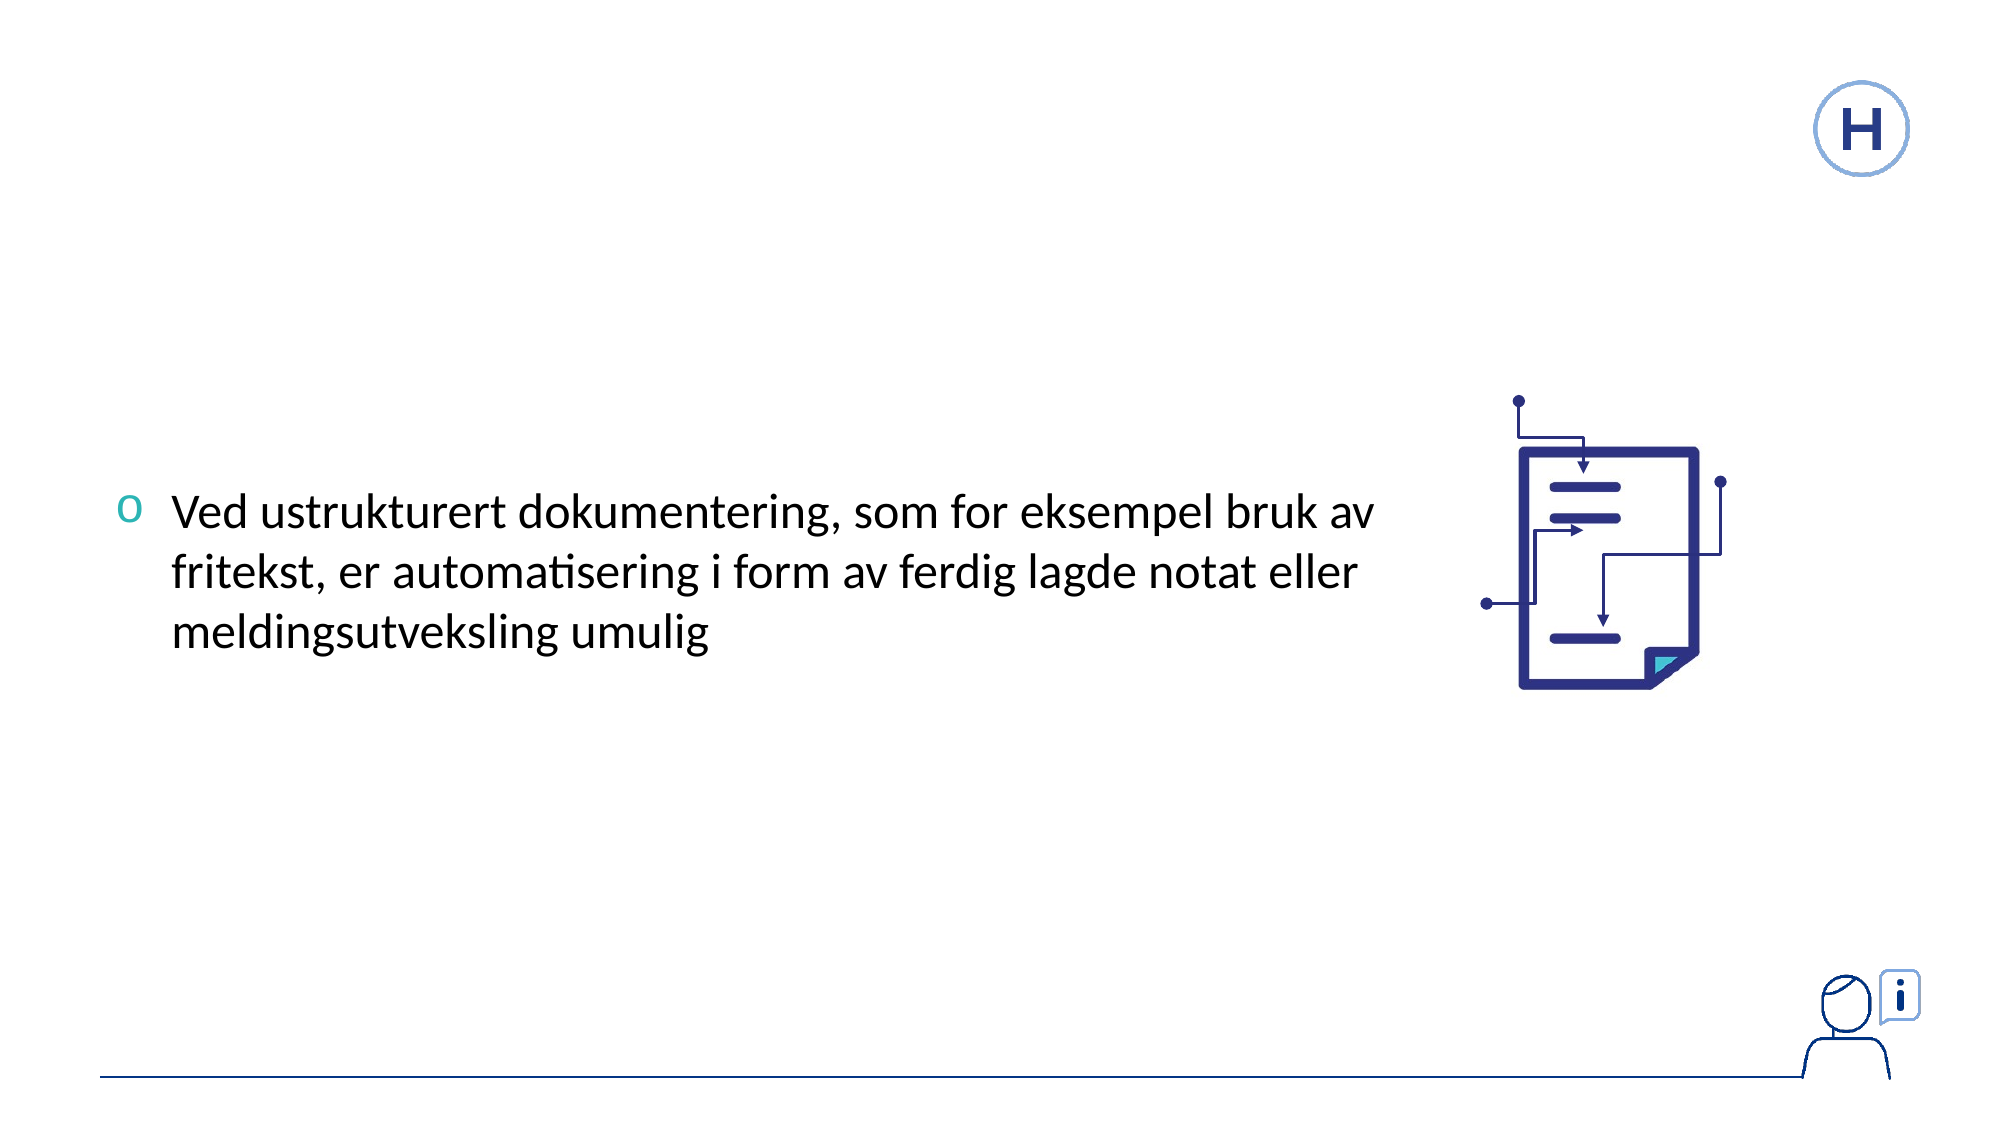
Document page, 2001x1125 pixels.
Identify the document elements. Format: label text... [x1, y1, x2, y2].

list Ved ustrukturert dokumentering, som for eksempel bruk av fritekst, er automatisering i form av ferdig lagde notat eller meldingsutveksling umulig [99, 401, 1427, 835]
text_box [1426, 385, 1780, 740]
picture [1778, 913, 1960, 1096]
picture [1813, 80, 1910, 177]
